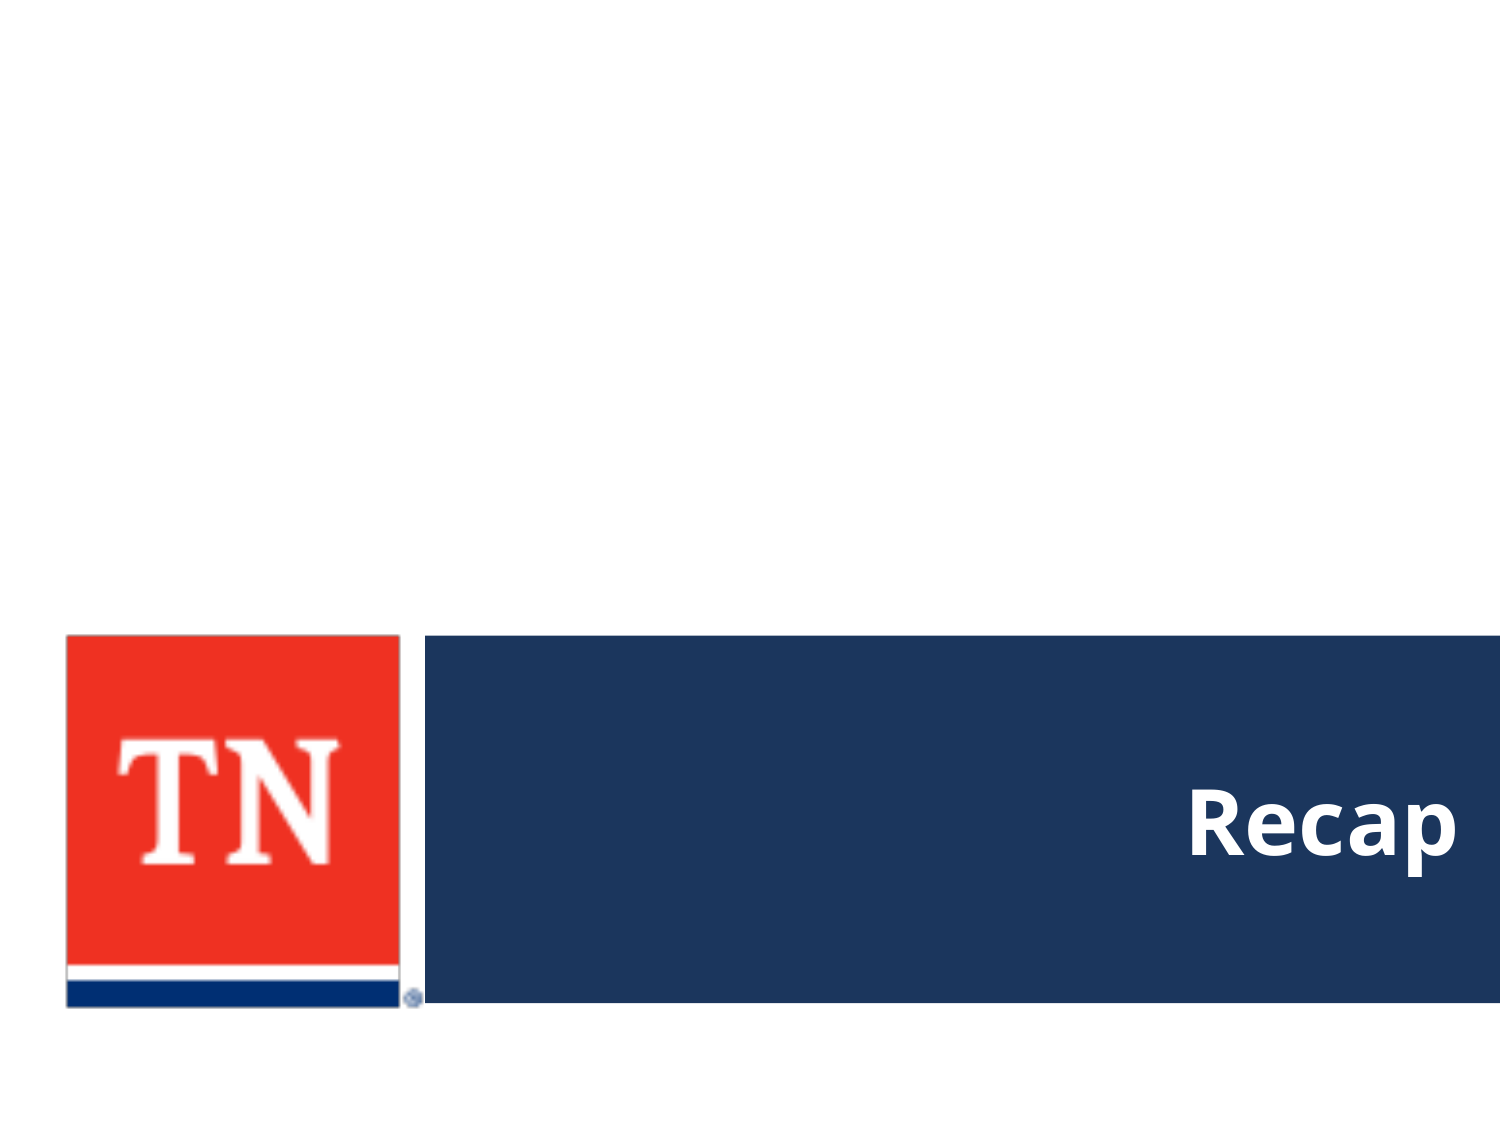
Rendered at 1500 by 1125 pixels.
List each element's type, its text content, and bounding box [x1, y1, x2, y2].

title Recap [437, 650, 1475, 988]
